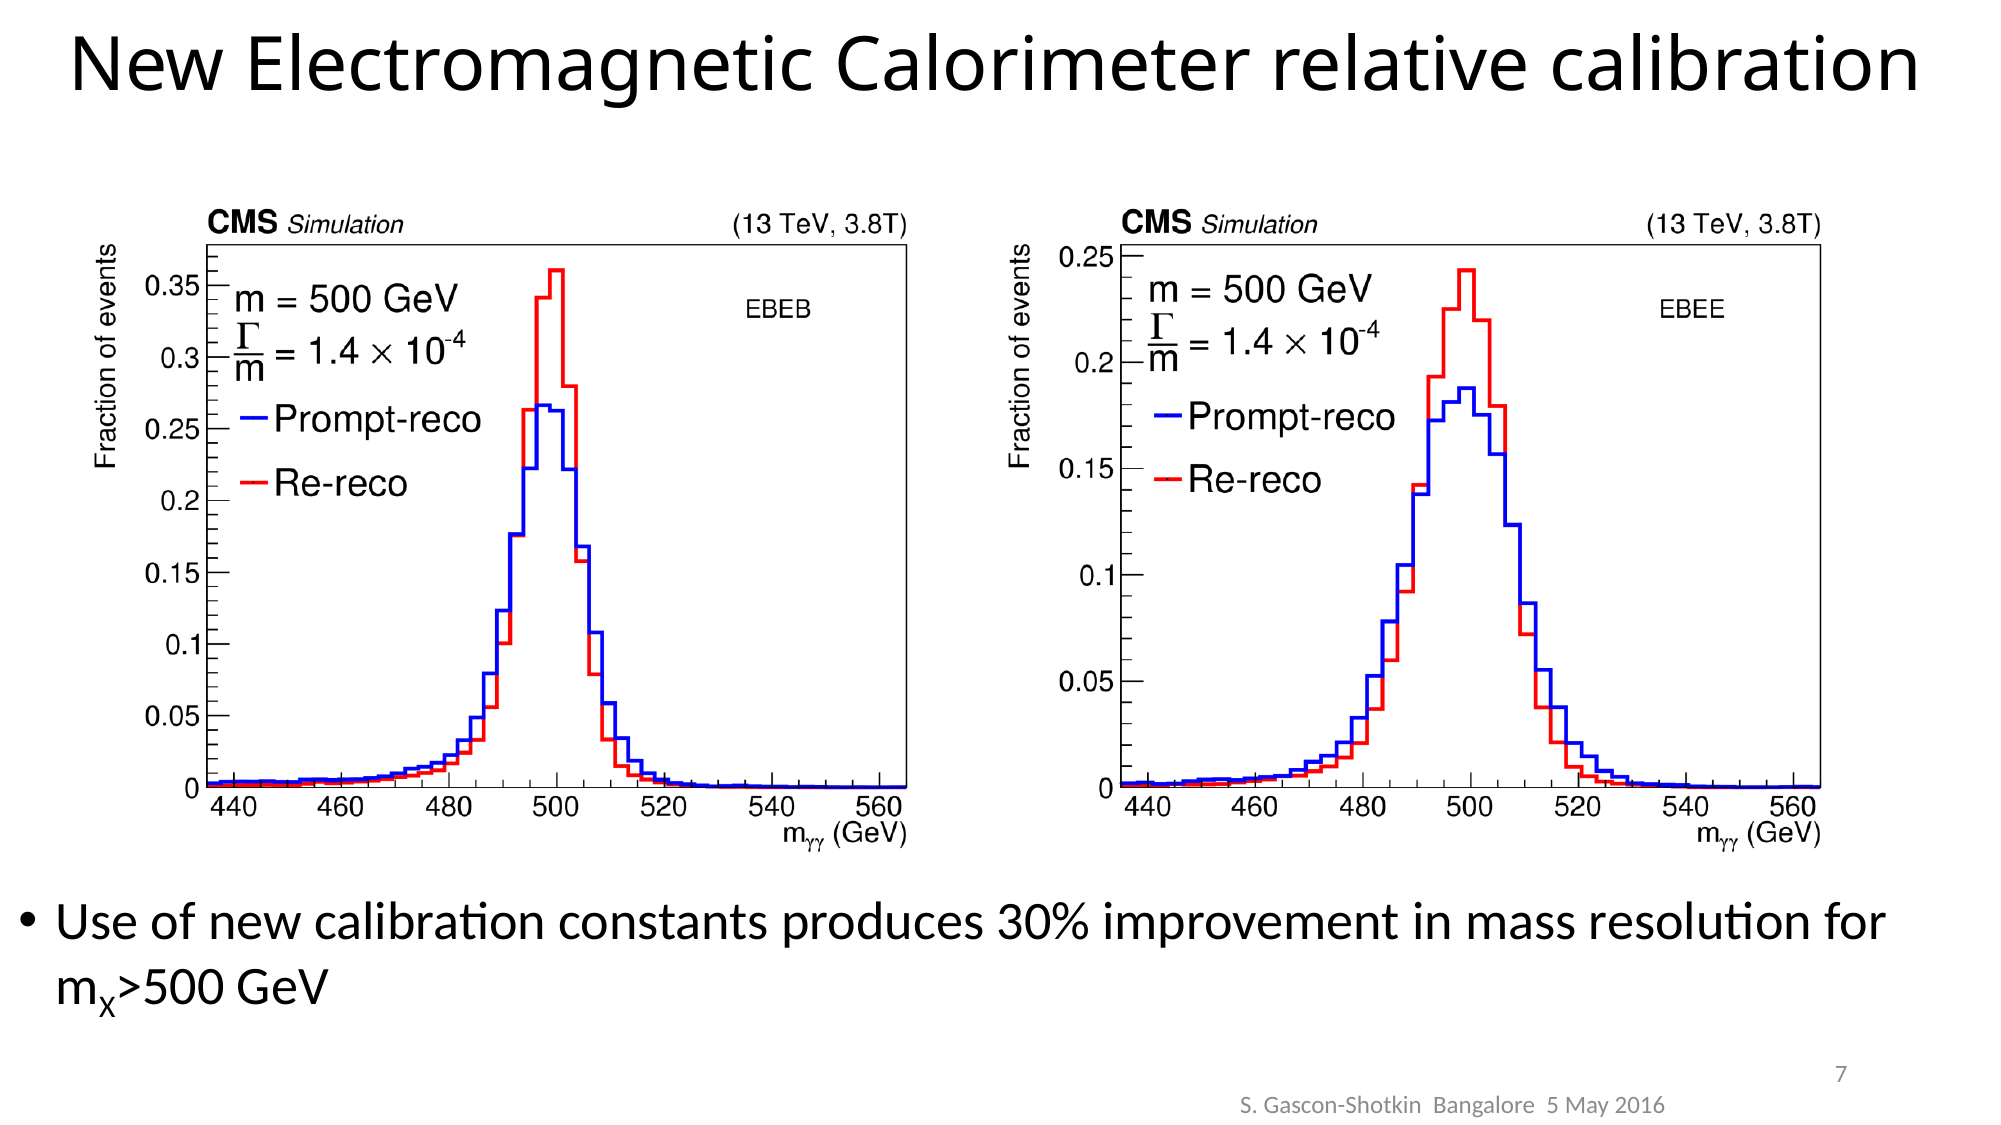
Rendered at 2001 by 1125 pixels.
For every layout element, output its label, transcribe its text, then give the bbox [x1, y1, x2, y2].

text_box Use of new calibration constants produces 30% improvement in mass resolution for mX>500 GeV [3, 885, 2000, 1025]
picture [55, 186, 1915, 869]
slide_number 7 [1412, 1042, 1863, 1103]
footer S. Gascon-Shotkin Bangalore 5 May 2016 [1115, 1073, 1791, 1125]
text_box New Electromagnetic Calorimeter relative calibration [53, 7, 2000, 113]
